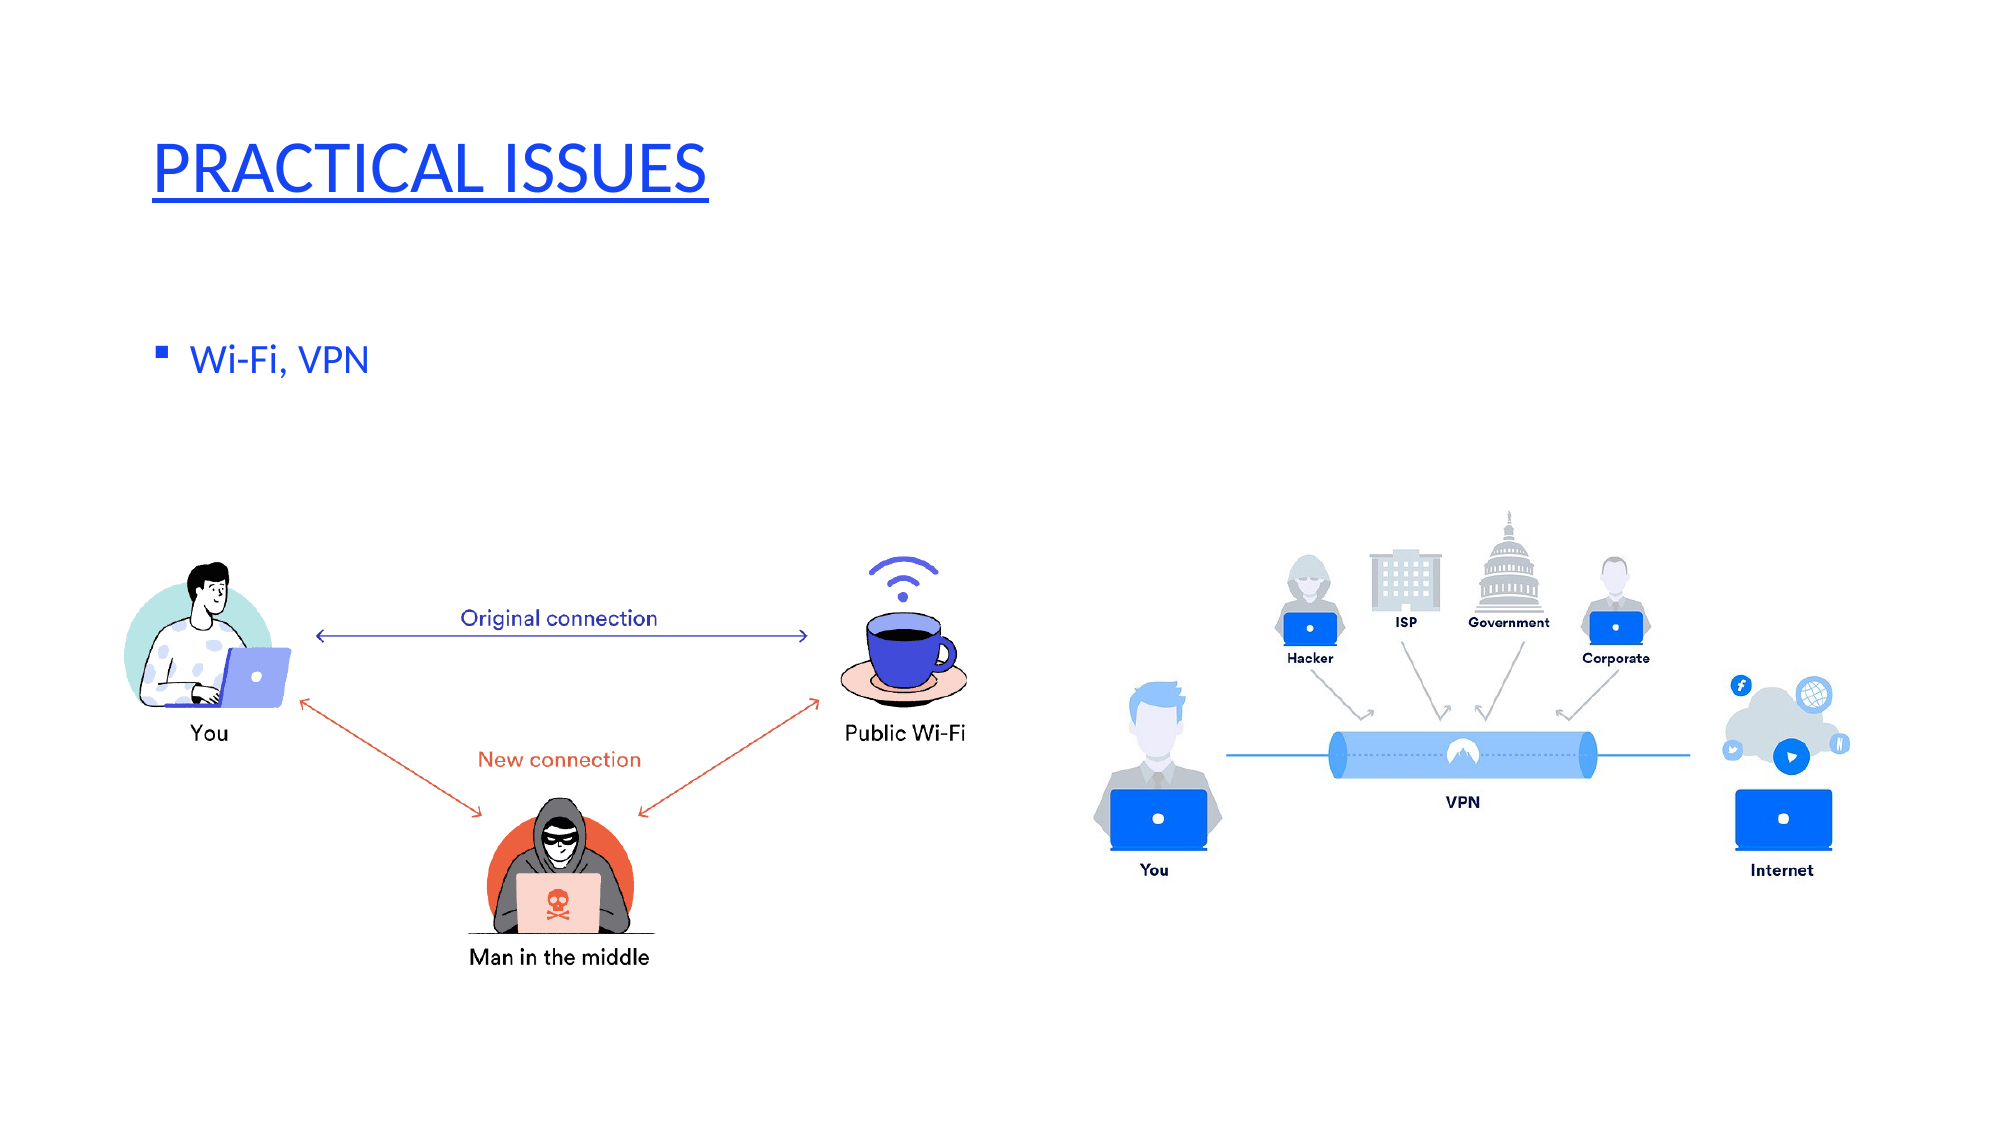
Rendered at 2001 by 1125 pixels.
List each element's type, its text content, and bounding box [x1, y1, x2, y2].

picture [61, 480, 1894, 985]
list Wi-Fi, VPN [137, 329, 1863, 533]
title PRACTICAL ISSUES [137, 59, 1863, 278]
